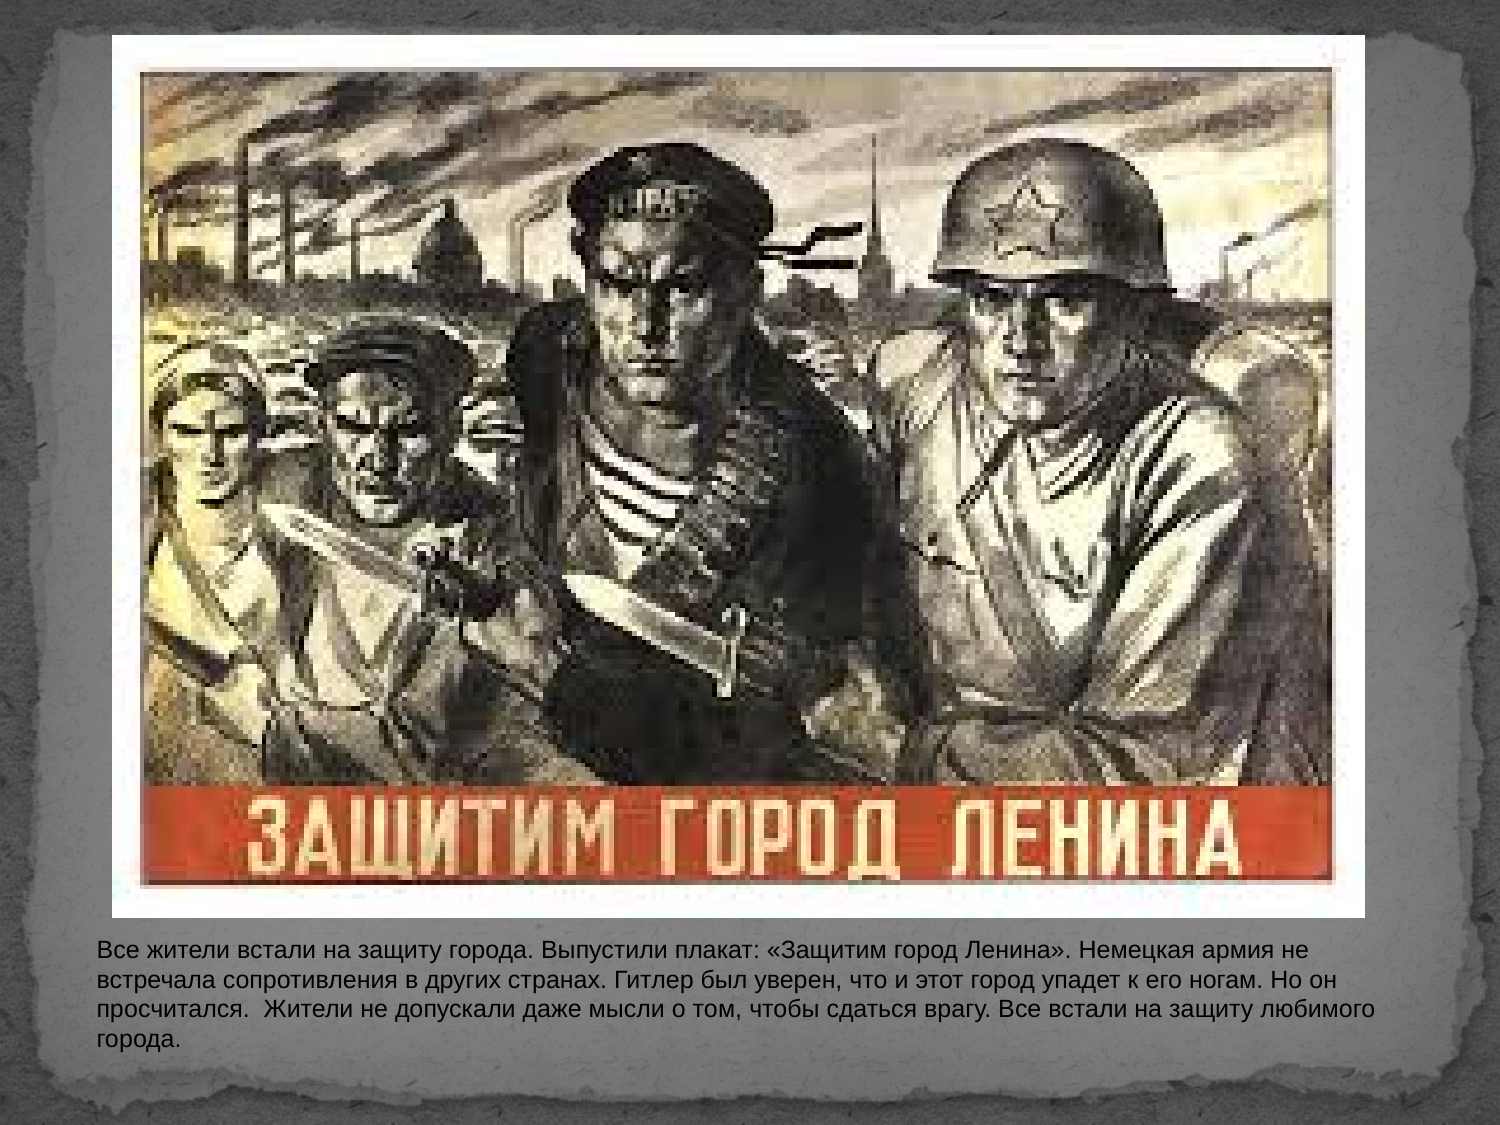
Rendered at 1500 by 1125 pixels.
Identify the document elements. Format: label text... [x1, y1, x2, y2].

text_box Все жители встали на защиту города. Выпустили плакат: «Защитим город Ленина». Немецкая армия не встречала сопротивления в других странах. Гитлер был уверен, что и этот город упадет к его ногам. Но он просчитался. Жители не допускали даже мысли о том, чтобы сдаться врагу. Все встали на защиту любимого города. [81, 925, 1407, 1061]
picture [112, 35, 1365, 918]
